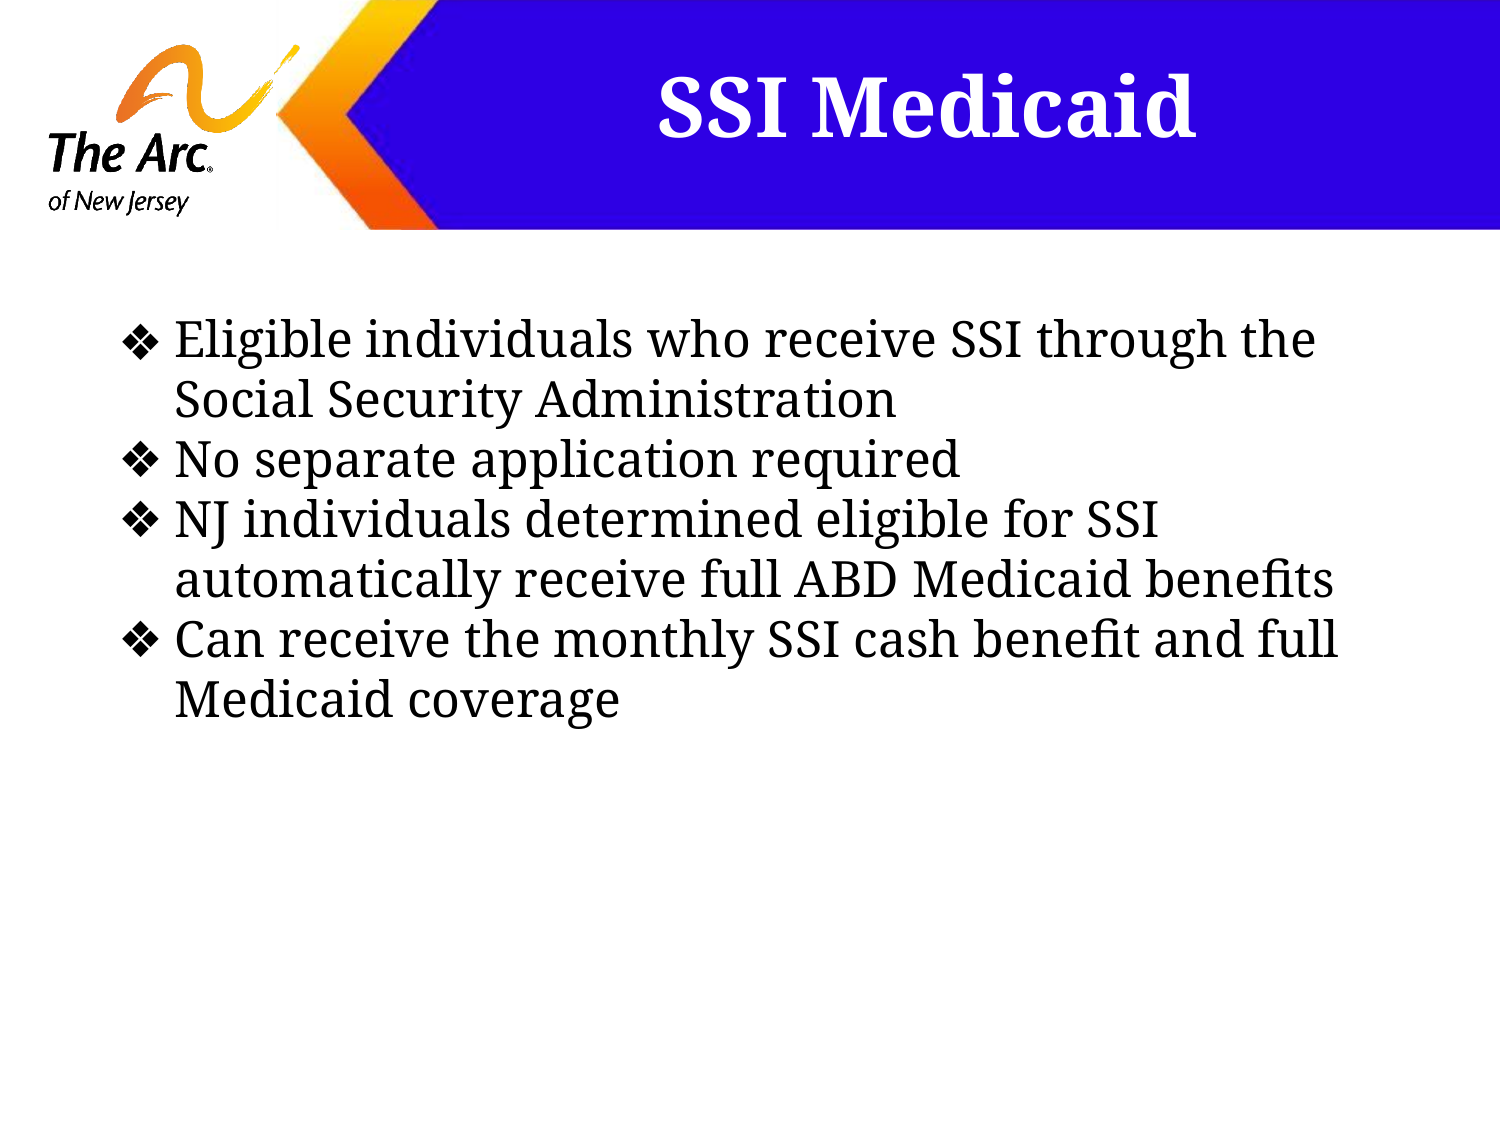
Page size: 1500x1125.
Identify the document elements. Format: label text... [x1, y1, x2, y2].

list Eligible individuals who receive SSI through the Social Security Administration No separate application required NJ individuals determined eligible for SSI automatically receive full ABD Medicaid benefits Can receive the monthly SSI cash benefit and full Medicaid coverage [103, 300, 1397, 1014]
picture [12, 0, 1500, 230]
title SSI Medicaid [449, 57, 1406, 210]
